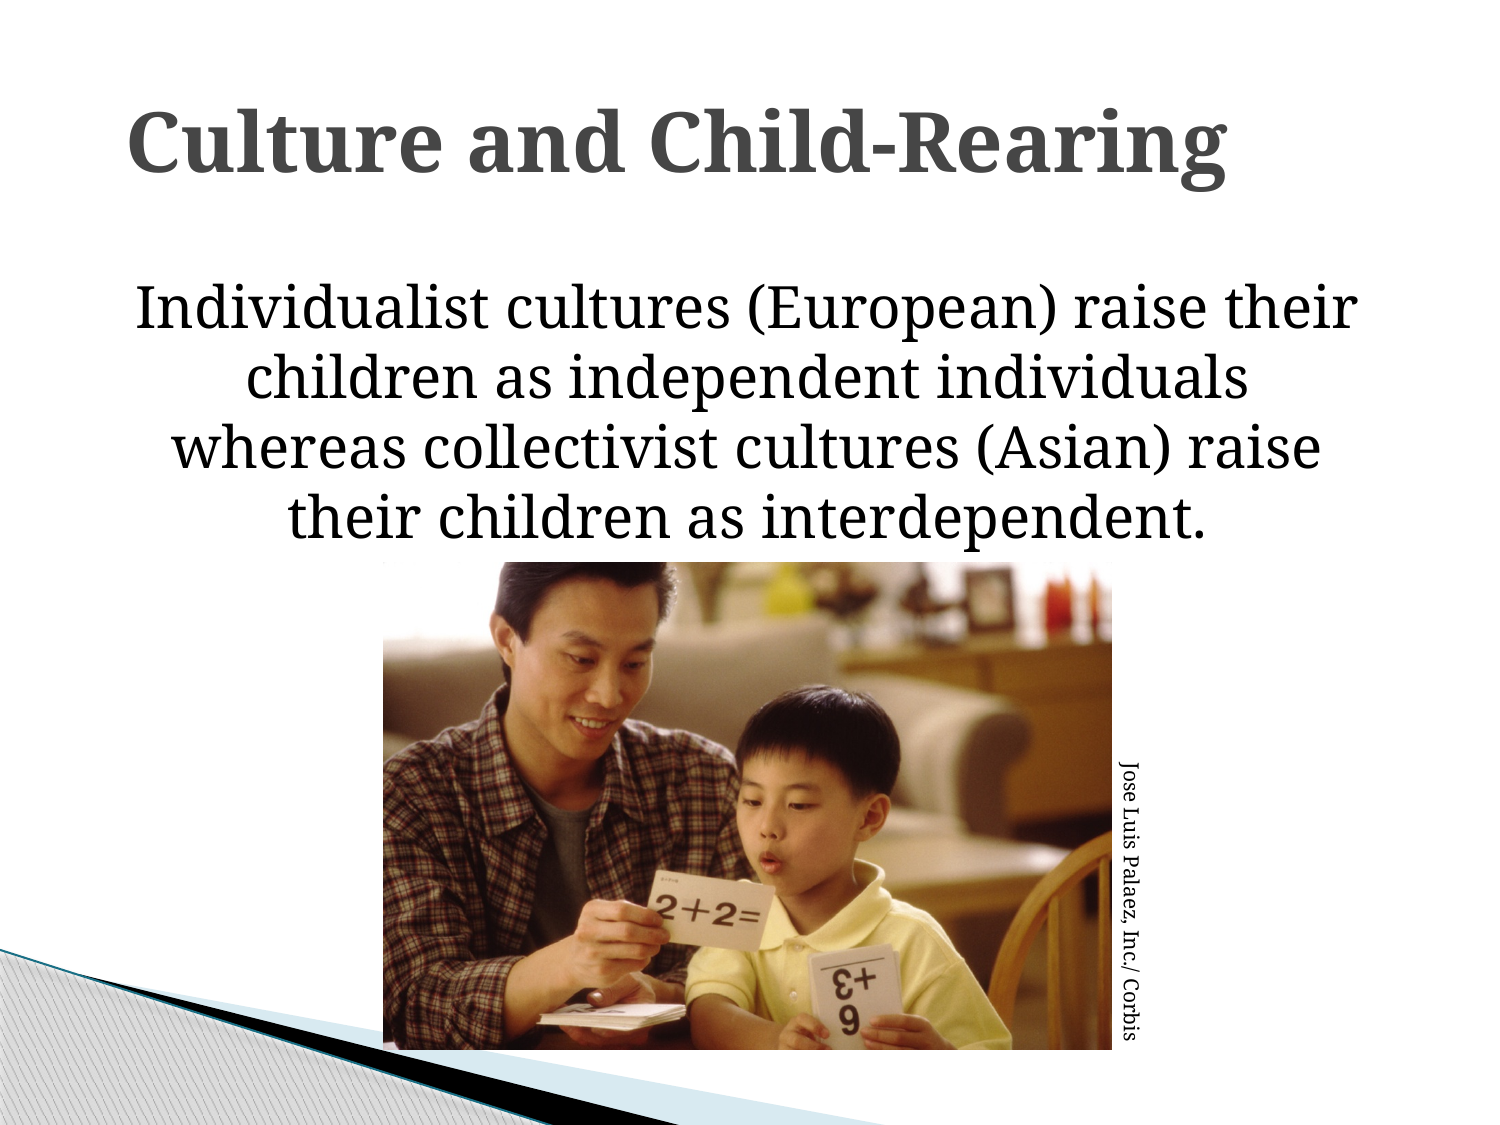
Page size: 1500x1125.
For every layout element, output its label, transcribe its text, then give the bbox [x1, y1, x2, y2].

text_box Individualist cultures (European) raise their children as independent individuals whereas collectivist cultures (Asian) raise their children as interdependent. [110, 262, 1386, 563]
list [383, 562, 1113, 1050]
title Culture and Child-Rearing [110, 45, 1386, 233]
text_box Jose Luis Palaez, Inc./ Corbis [1115, 747, 1153, 1057]
